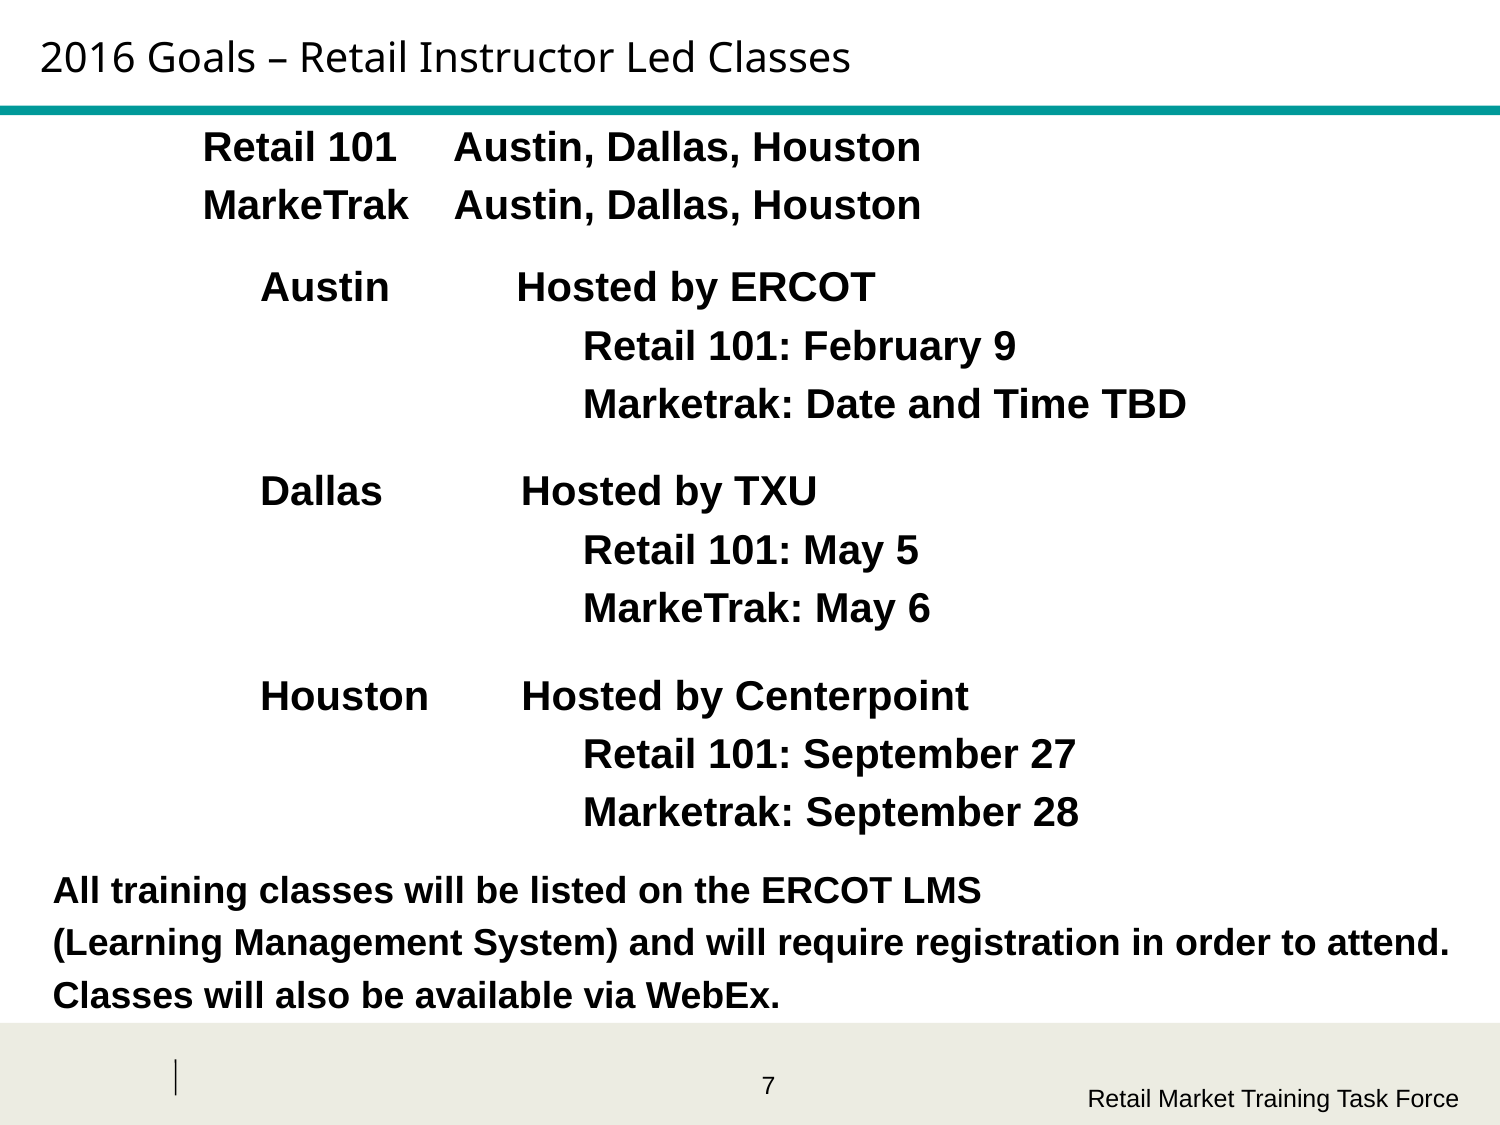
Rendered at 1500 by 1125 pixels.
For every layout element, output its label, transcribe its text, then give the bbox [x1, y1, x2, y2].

list Retail 101 Austin, Dallas, Houston MarkeTrak Austin, Dallas, Houston Austin Hosted by ERCOT Retail 101: February 9 Marketrak: Date and Time TBD Dallas Hosted by TXU Retail 101: May 5 MarkeTrak: May 6 Houston Hosted by Centerpoint Retail 101: September 27 Marketrak: September 28 All training classes will be listed on the ERCOT LMS (Learning Management System) and will require registration in order to attend. Classes will also be available via WebEx. [37, 112, 1488, 1051]
title 2016 Goals – Retail Instructor Led Classes [24, 0, 1451, 113]
footer Retail Market Training Task Force [1062, 1074, 1476, 1125]
